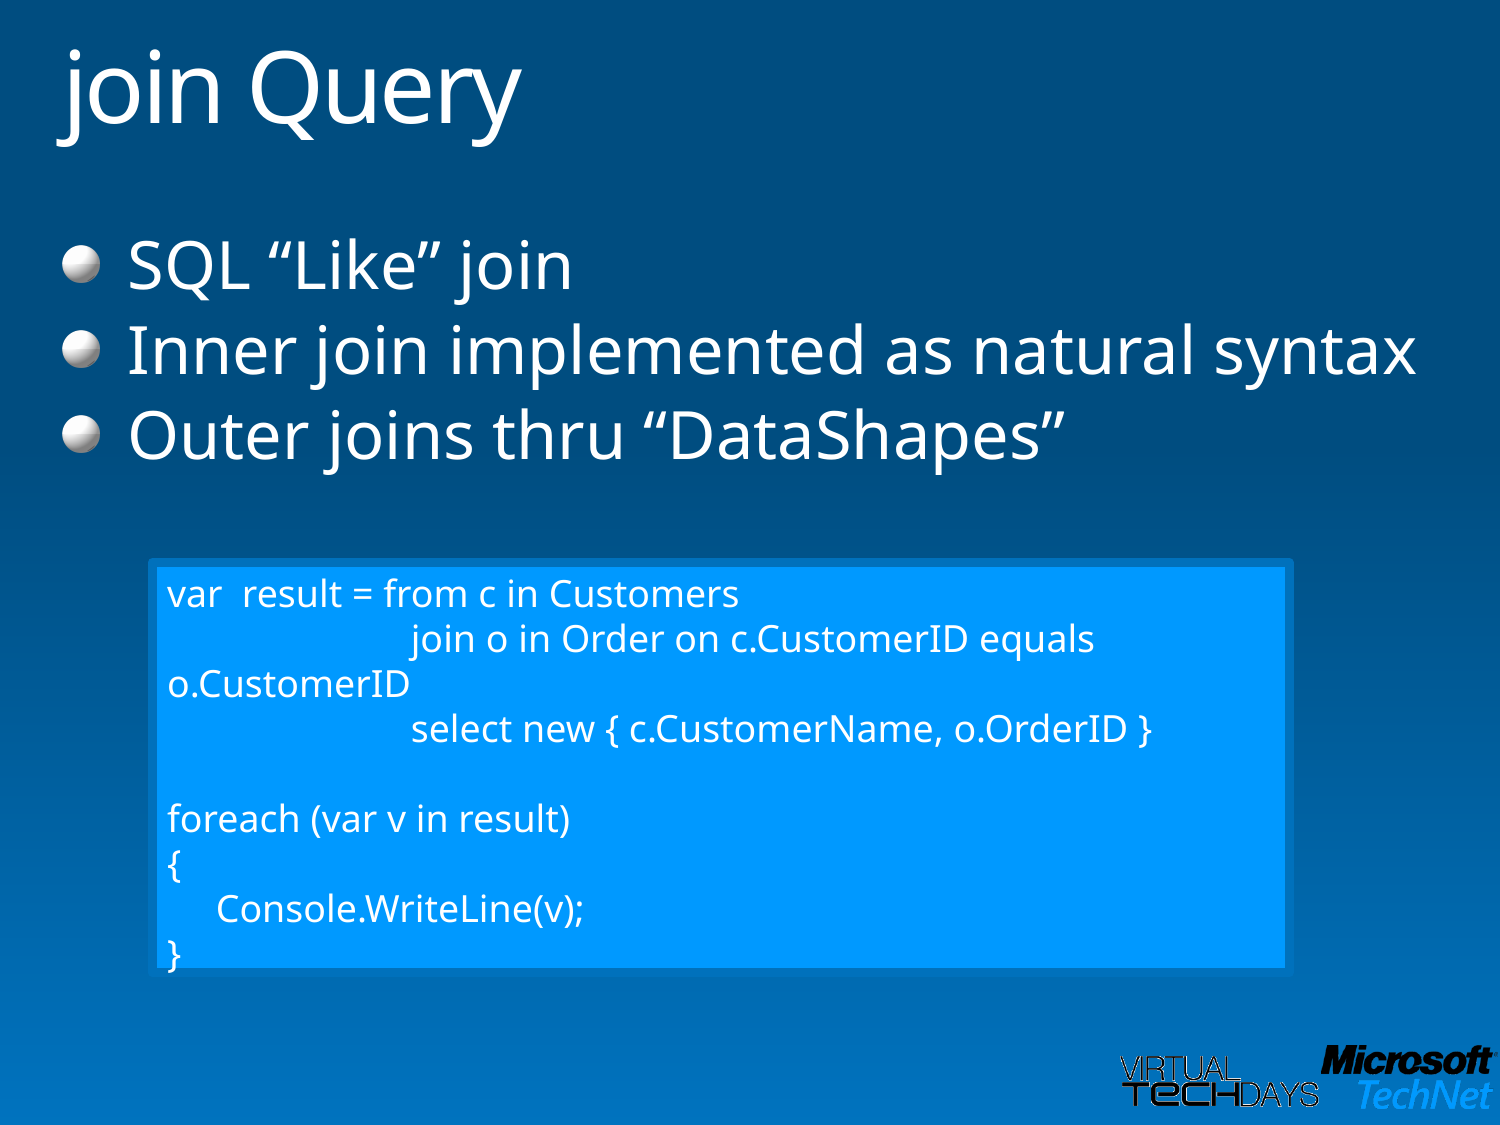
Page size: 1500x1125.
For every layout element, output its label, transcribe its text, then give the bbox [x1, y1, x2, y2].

picture [62, 415, 100, 453]
list SQL “Like” join Inner join implemented as natural syntax Outer joins thru “DataShapes” [62, 231, 1438, 595]
picture [62, 330, 100, 368]
picture [62, 245, 100, 283]
text_box var result = from c in Customers join o in Order on c.CustomerID equals o.CustomerID select new { c.CustomerName, o.OrderID } foreach (var v in result) { Console.WriteLine(v); } [148, 558, 1294, 977]
picture [1116, 1047, 1319, 1116]
title join Query [62, 37, 1438, 147]
picture [1321, 1045, 1498, 1109]
